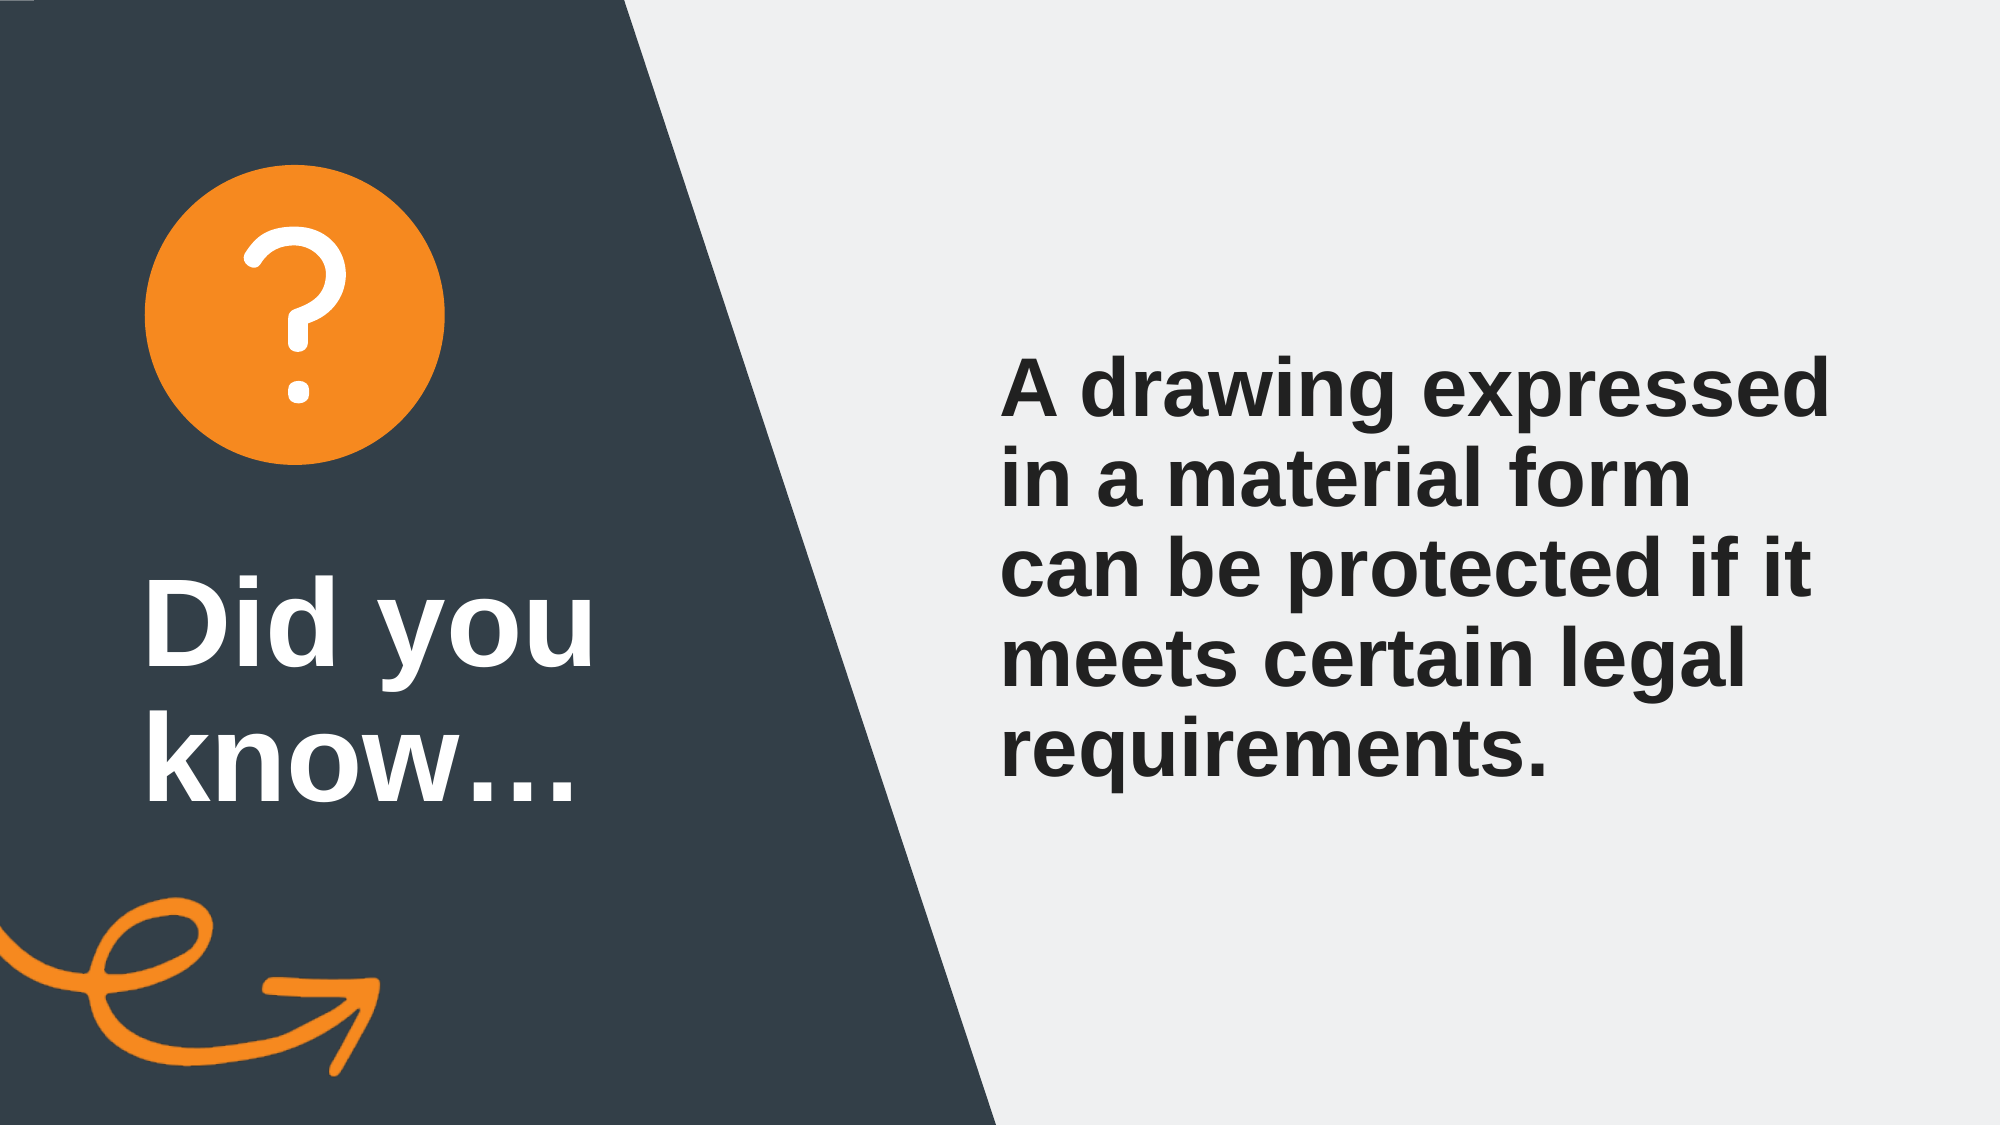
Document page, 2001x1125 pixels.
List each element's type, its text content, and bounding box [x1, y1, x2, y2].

list A drawing expressed in a material form can be protected if it meets certain legal requirements. [999, 345, 1855, 1020]
picture [0, 856, 424, 1125]
